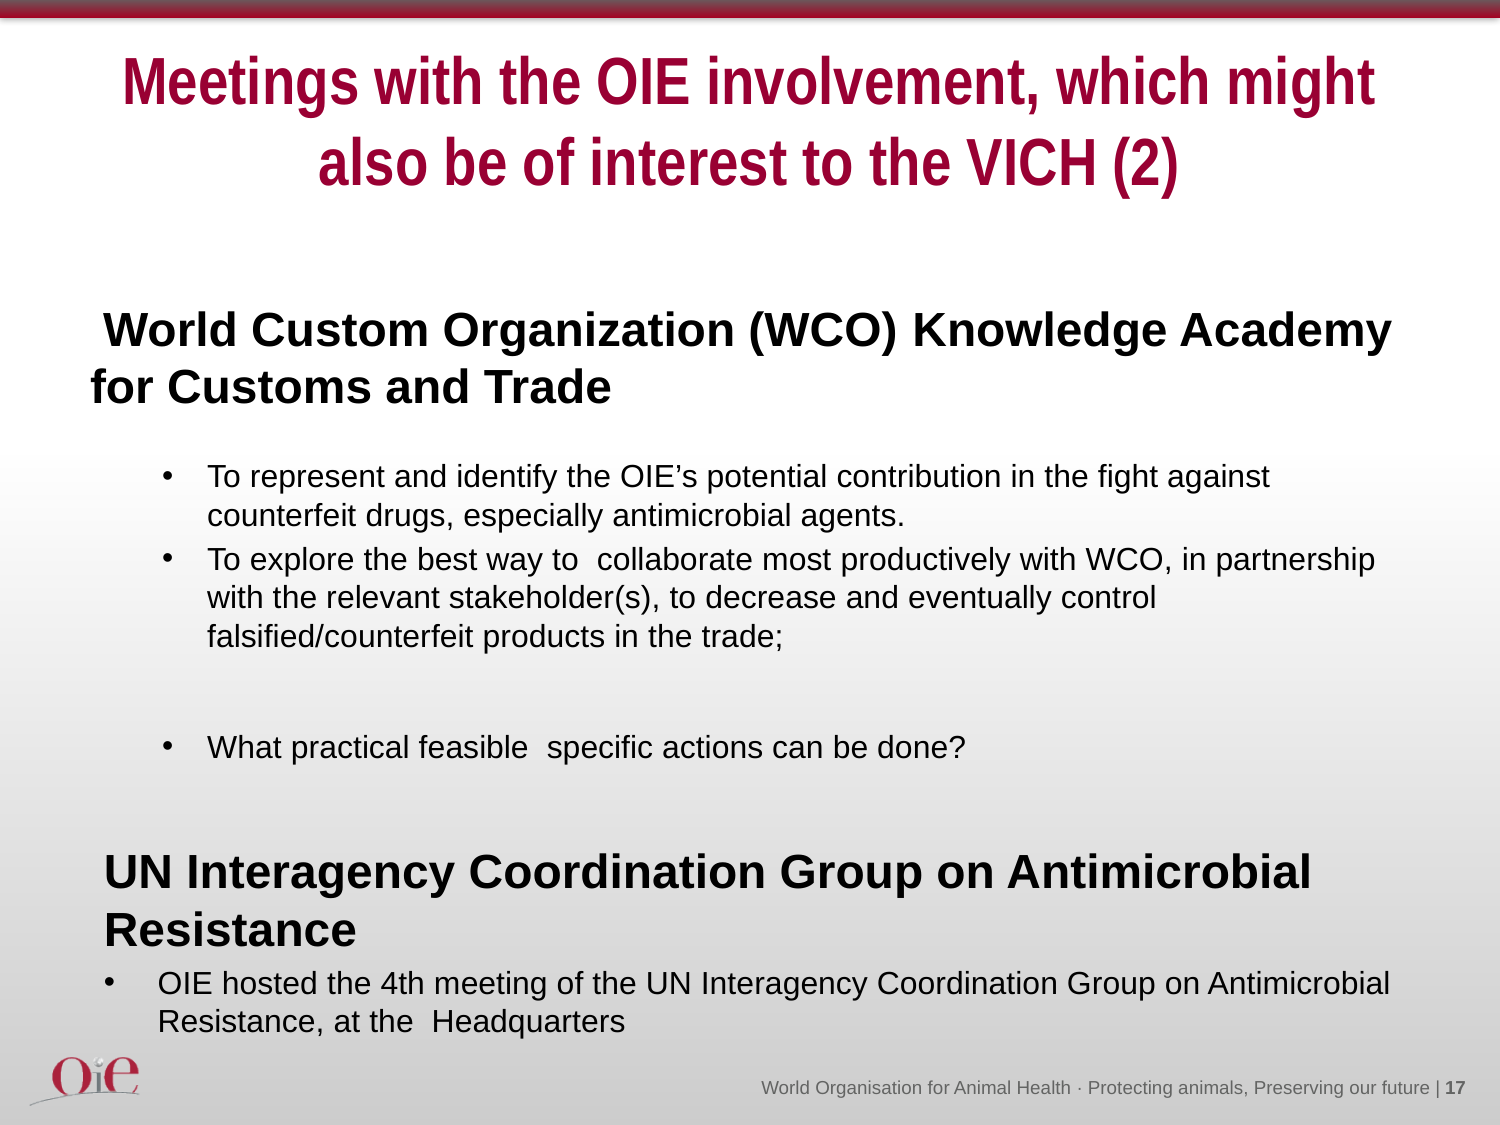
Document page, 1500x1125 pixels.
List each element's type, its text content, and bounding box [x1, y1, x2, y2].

list World Custom Organization (WCO) Knowledge Academy for Customs and Trade To represent and identify the OIE’s potential contribution in the fight against counterfeit drugs, especially antimicrobial agents. To explore the best way to collaborate most productively with WCO, in partnership with the relevant stakeholder(s), to decrease and eventually control falsified/counterfeit products in the trade; What practical feasible specific actions can be done? UN Interagency Coordination Group on Antimicrobial Resistance OIE hosted the 4th meeting of the UN Interagency Coordination Group on Antimicrobial Resistance, at the Headquarters [75, 290, 1425, 1047]
picture [29, 1056, 140, 1106]
title Meetings with the OIE involvement, which might also be of interest to the VICH (2) [75, 30, 1425, 219]
